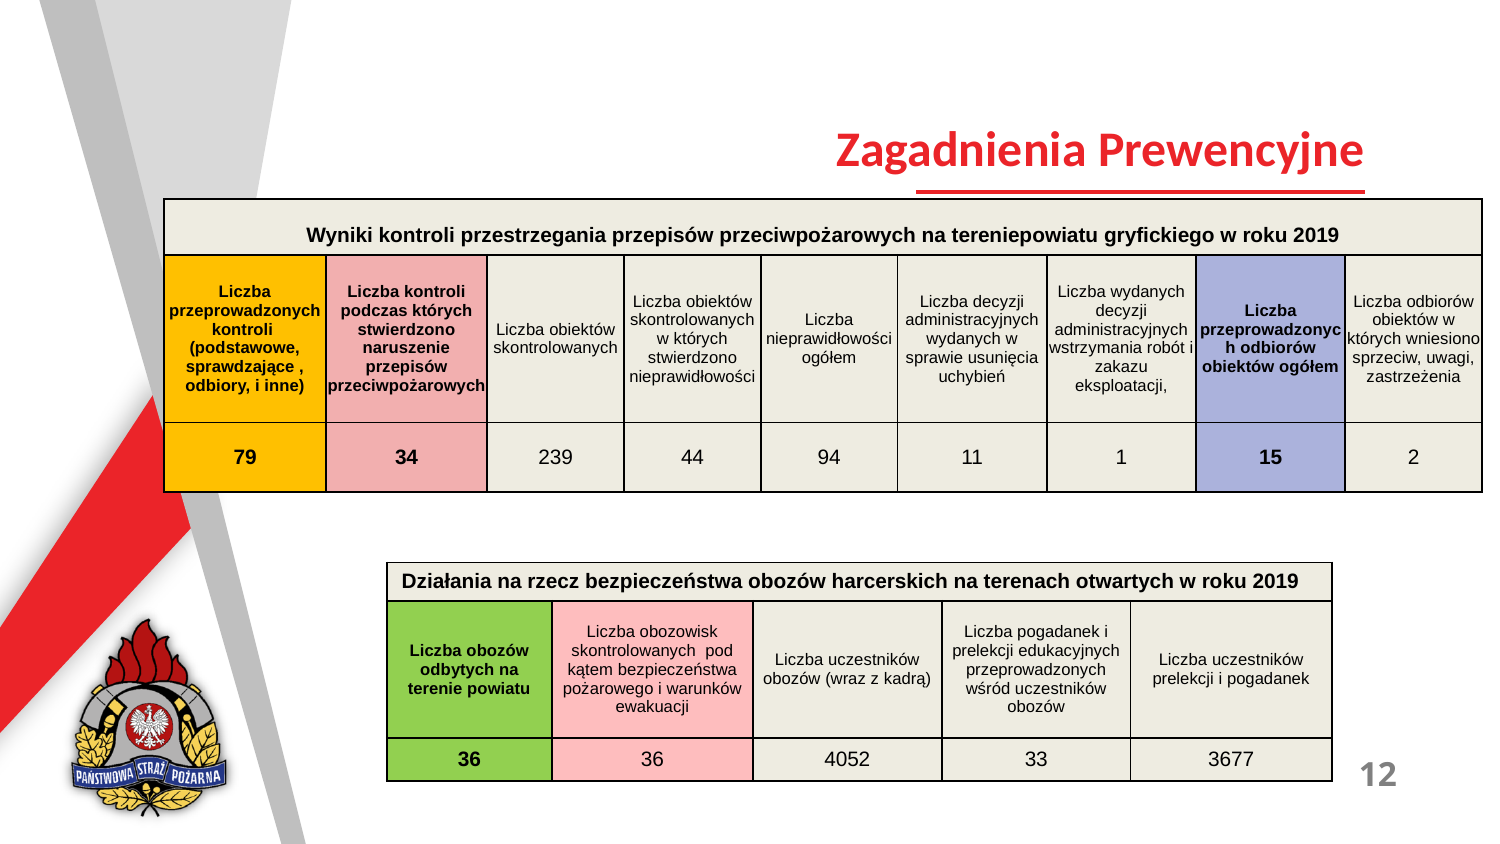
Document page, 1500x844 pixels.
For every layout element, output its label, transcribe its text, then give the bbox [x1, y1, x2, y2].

table_cell Liczba obozów odbytych na terenie powiatu [388, 602, 551, 737]
table_cell Liczba kontroli podczas których stwierdzono naruszenie przepisów przeciwpożarowych [327, 256, 486, 422]
table_cell Liczba uczestników prelekcji i pogadanek [1131, 602, 1331, 737]
table_cell 3677 [1131, 739, 1331, 780]
table_cell 1 [1048, 423, 1195, 491]
table_header Wyniki kontroli przestrzegania przepisów przeciwpożarowych na tereniepowiatu gryfickiego w roku 2019 [165, 200, 1481, 254]
table_cell 15 [1197, 423, 1344, 491]
table_cell 36 [553, 739, 752, 780]
text_box 12 [1337, 749, 1418, 795]
table_cell 94 [762, 423, 897, 491]
table_cell 33 [943, 739, 1130, 780]
table_cell Liczba obiektów skontrolowanych [488, 256, 623, 422]
table_cell Liczba przeprowadzonych odbiorów obiektów ogółem [1197, 256, 1344, 422]
table_header Działania na rzecz bezpieczeństwa obozów harcerskich na terenach otwartych w roku 2019 [388, 563, 1331, 600]
table_cell 2 [1346, 423, 1481, 491]
table_cell Liczba nieprawidłowości ogółem [762, 256, 897, 422]
list Zagadnienia Prewencyjne [304, 109, 1381, 185]
table_cell 36 [388, 739, 551, 780]
table_cell Liczba decyzji administracyjnych wydanych w sprawie usunięcia uchybień [898, 256, 1046, 422]
table_cell Liczba obozowisk skontrolowanych pod kątem bezpieczeństwa pożarowego i warunków ewakuacji [553, 602, 752, 737]
table_cell Liczba wydanych decyzji administracyjnych wstrzymania robót i zakazu eksploatacji, [1048, 256, 1195, 422]
table_cell Liczba pogadanek i prelekcji edukacyjnych przeprowadzonych wśród uczestników obozów [943, 602, 1130, 737]
table_cell 239 [488, 423, 623, 491]
picture [55, 602, 242, 834]
table_cell 44 [625, 423, 760, 491]
table_cell Liczba uczestników obozów (wraz z kadrą) [754, 602, 941, 737]
table_cell Liczba przeprowadzonych kontroli (podstawowe, sprawdzające , odbiory, i inne) [165, 256, 325, 422]
table_cell 11 [898, 423, 1046, 491]
table_cell Liczba obiektów skontrolowanych w których stwierdzono nieprawidłowości [625, 256, 760, 422]
table_cell 79 [165, 423, 325, 491]
table_cell Liczba odbiorów obiektów w których wniesiono sprzeciw, uwagi, zastrzeżenia [1346, 256, 1481, 422]
table_cell 4052 [754, 739, 941, 780]
table_cell 34 [327, 423, 486, 491]
